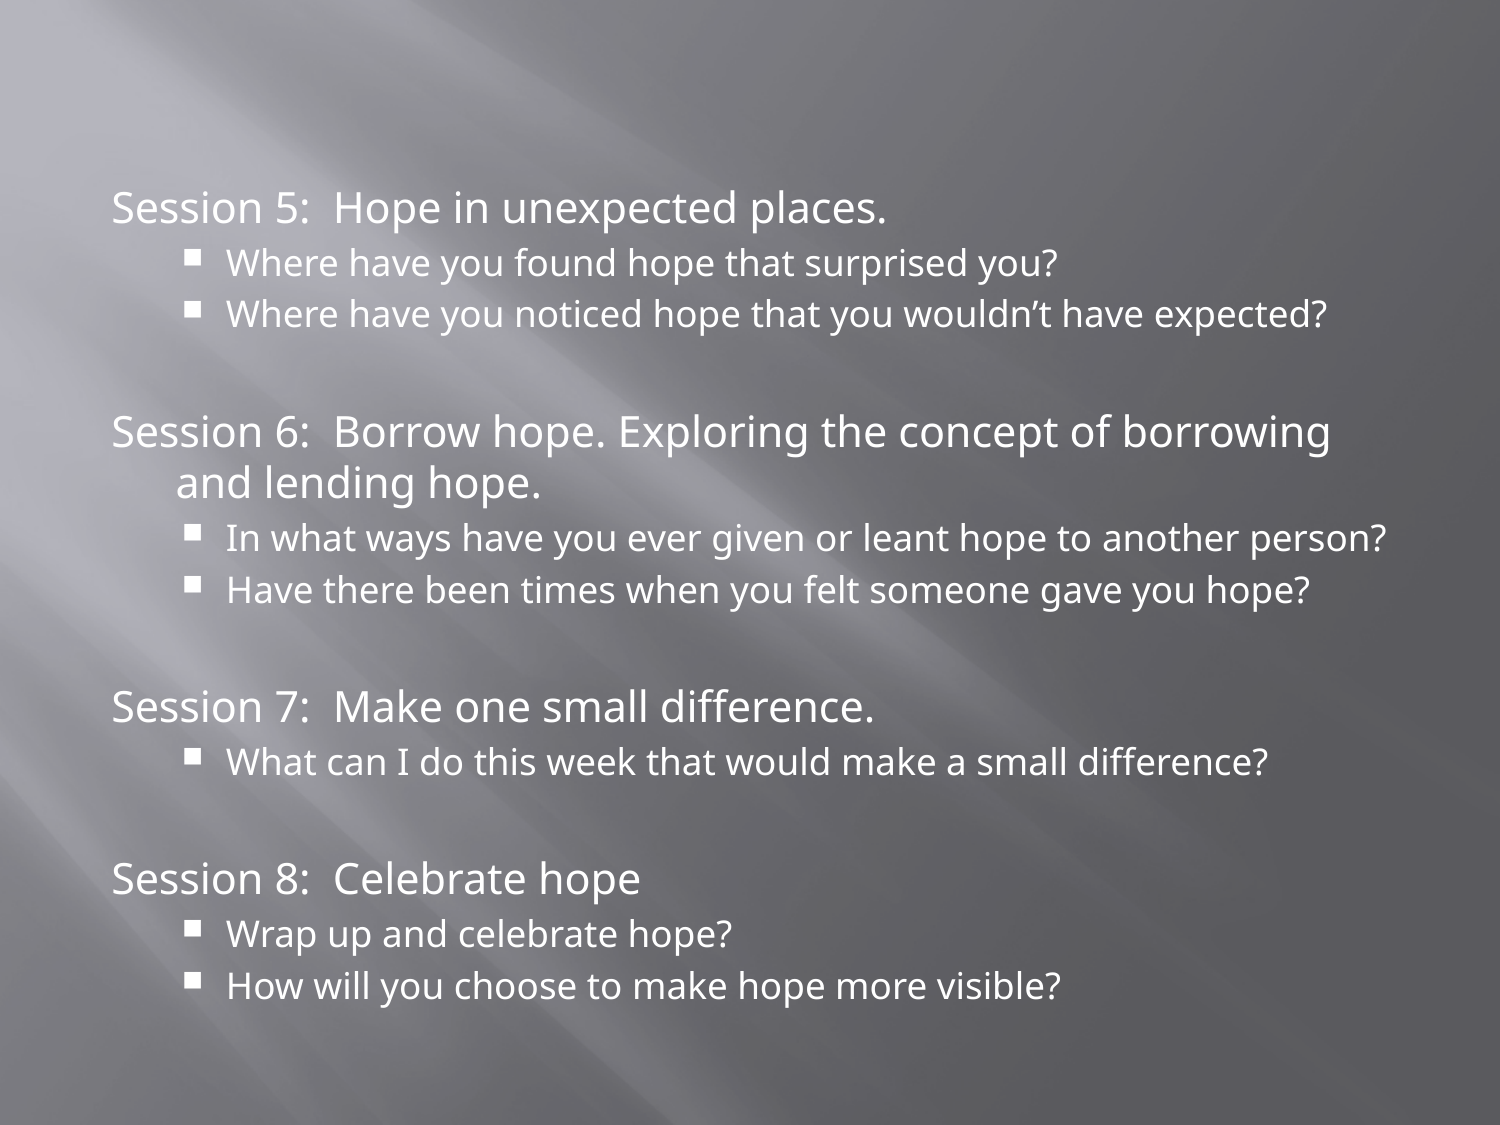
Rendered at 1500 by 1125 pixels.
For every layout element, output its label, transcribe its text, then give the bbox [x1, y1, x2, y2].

list Session 5: Hope in unexpected places. Where have you found hope that surprised you? Where have you noticed hope that you wouldn’t have expected? Session 6: Borrow hope. Exploring the concept of borrowing and lending hope. In what ways have you ever given or leant hope to another person? Have there been times when you felt someone gave you hope? Session 7: Make one small difference. What can I do this week that would make a small difference? Session 8: Celebrate hope Wrap up and celebrate hope? How will you choose to make hope more visible? [75, 172, 1425, 1035]
